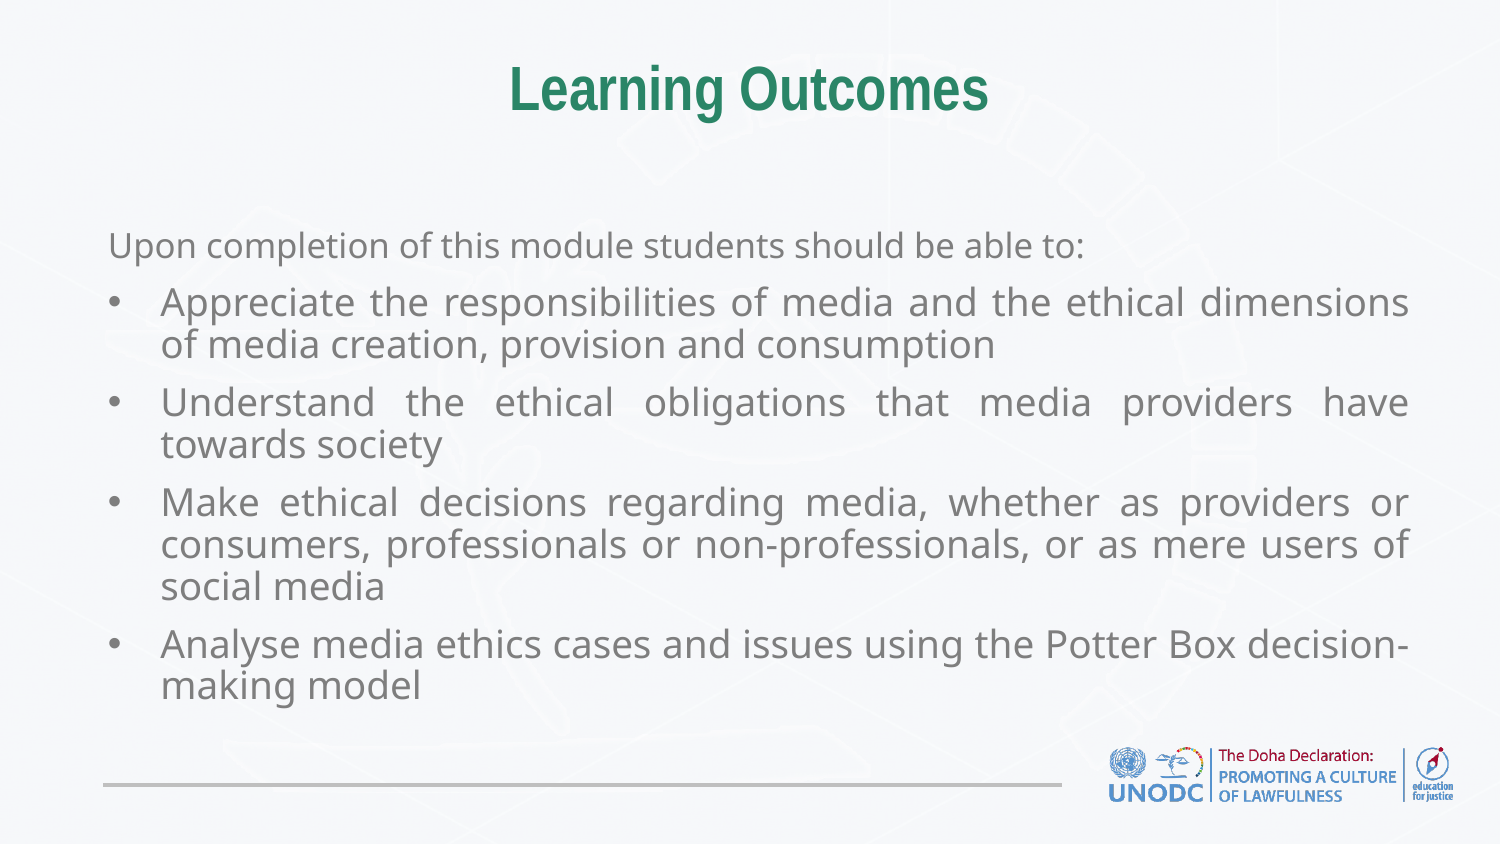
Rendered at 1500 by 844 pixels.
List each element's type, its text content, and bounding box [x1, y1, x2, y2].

picture [1109, 747, 1453, 802]
title Learning Outcomes [103, 8, 1397, 172]
subtitle Upon completion of this module students should be able to: Appreciate the responsibilities of media and the ethical dimensions of media creation, provision and consumption Understand the ethical obligations that media providers have towards society Make ethical decisions regarding media, whether as providers or consumers, professionals or non-professionals, or as mere users of social media Analyse media ethics cases and issues using the Potter Box decision-making model [95, 222, 1424, 718]
